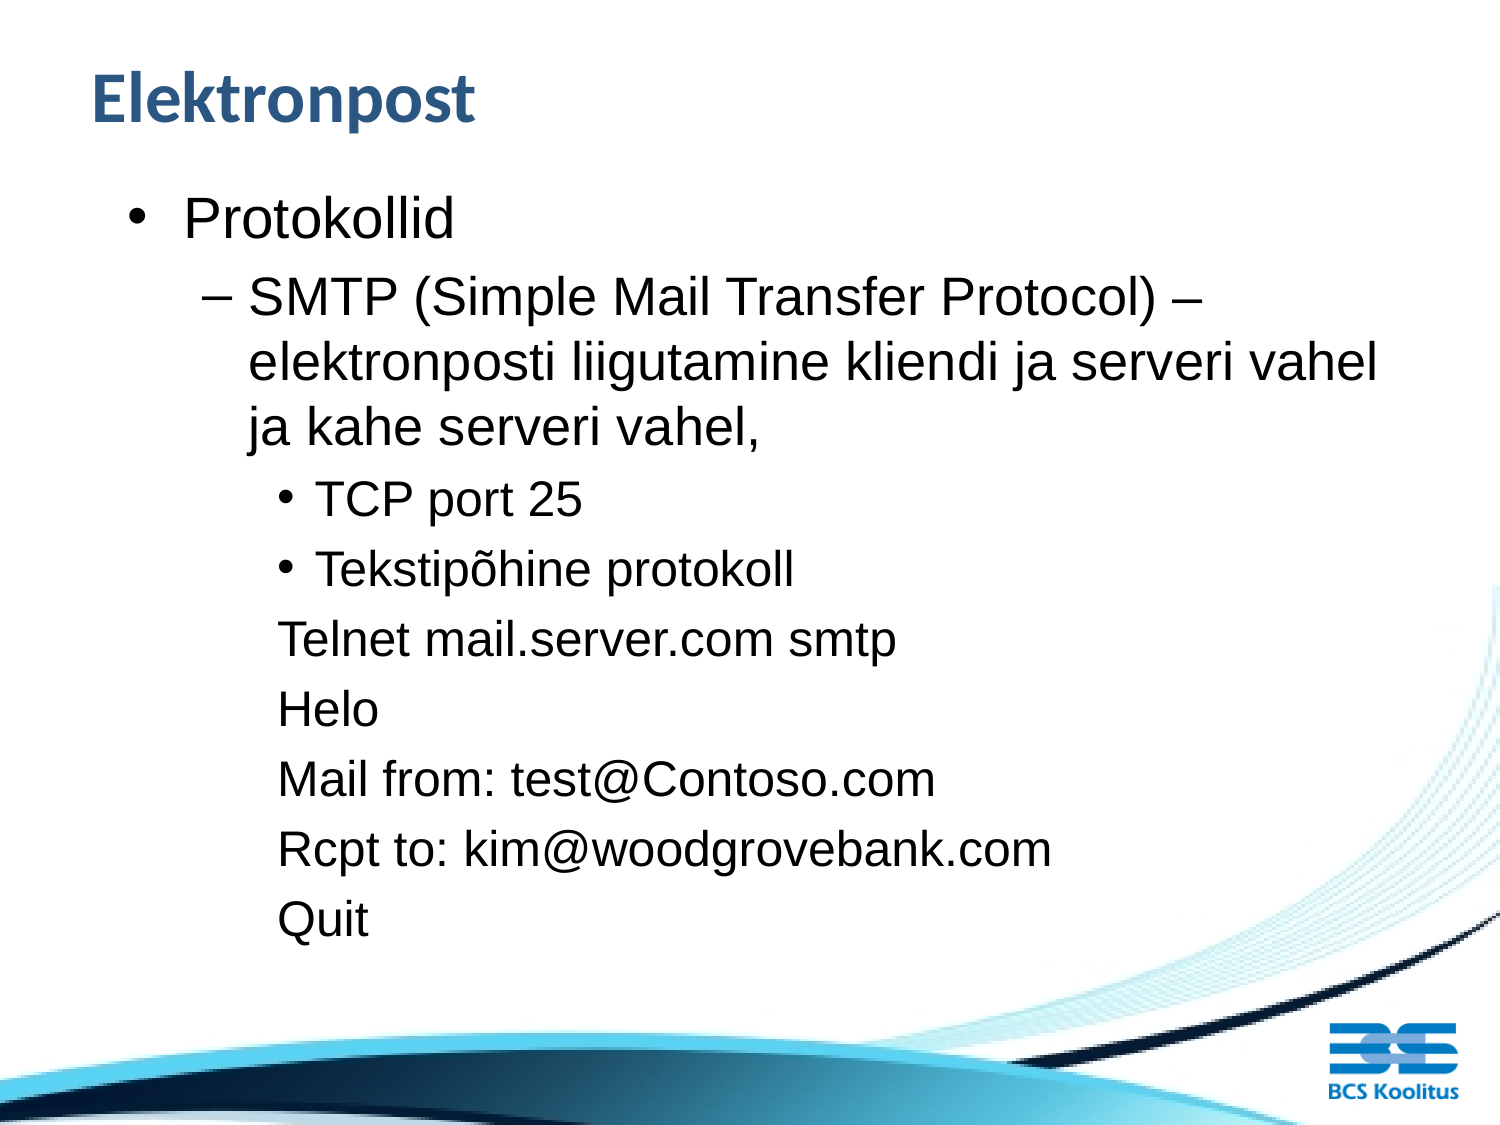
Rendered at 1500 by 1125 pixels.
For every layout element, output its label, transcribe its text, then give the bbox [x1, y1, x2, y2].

picture [0, 585, 1500, 1125]
title Elektronpost [76, 0, 1427, 188]
list Protokollid SMTP (Simple Mail Transfer Protocol) – elektronposti liigutamine kliendi ja serveri vahel ja kahe serveri vahel, TCP port 25 Tekstipõhine protokoll Telnet mail.server.com smtp Helo Mail from: test@Contoso.com Rcpt to: kim@woodgrovebank.com Quit [112, 172, 1409, 986]
